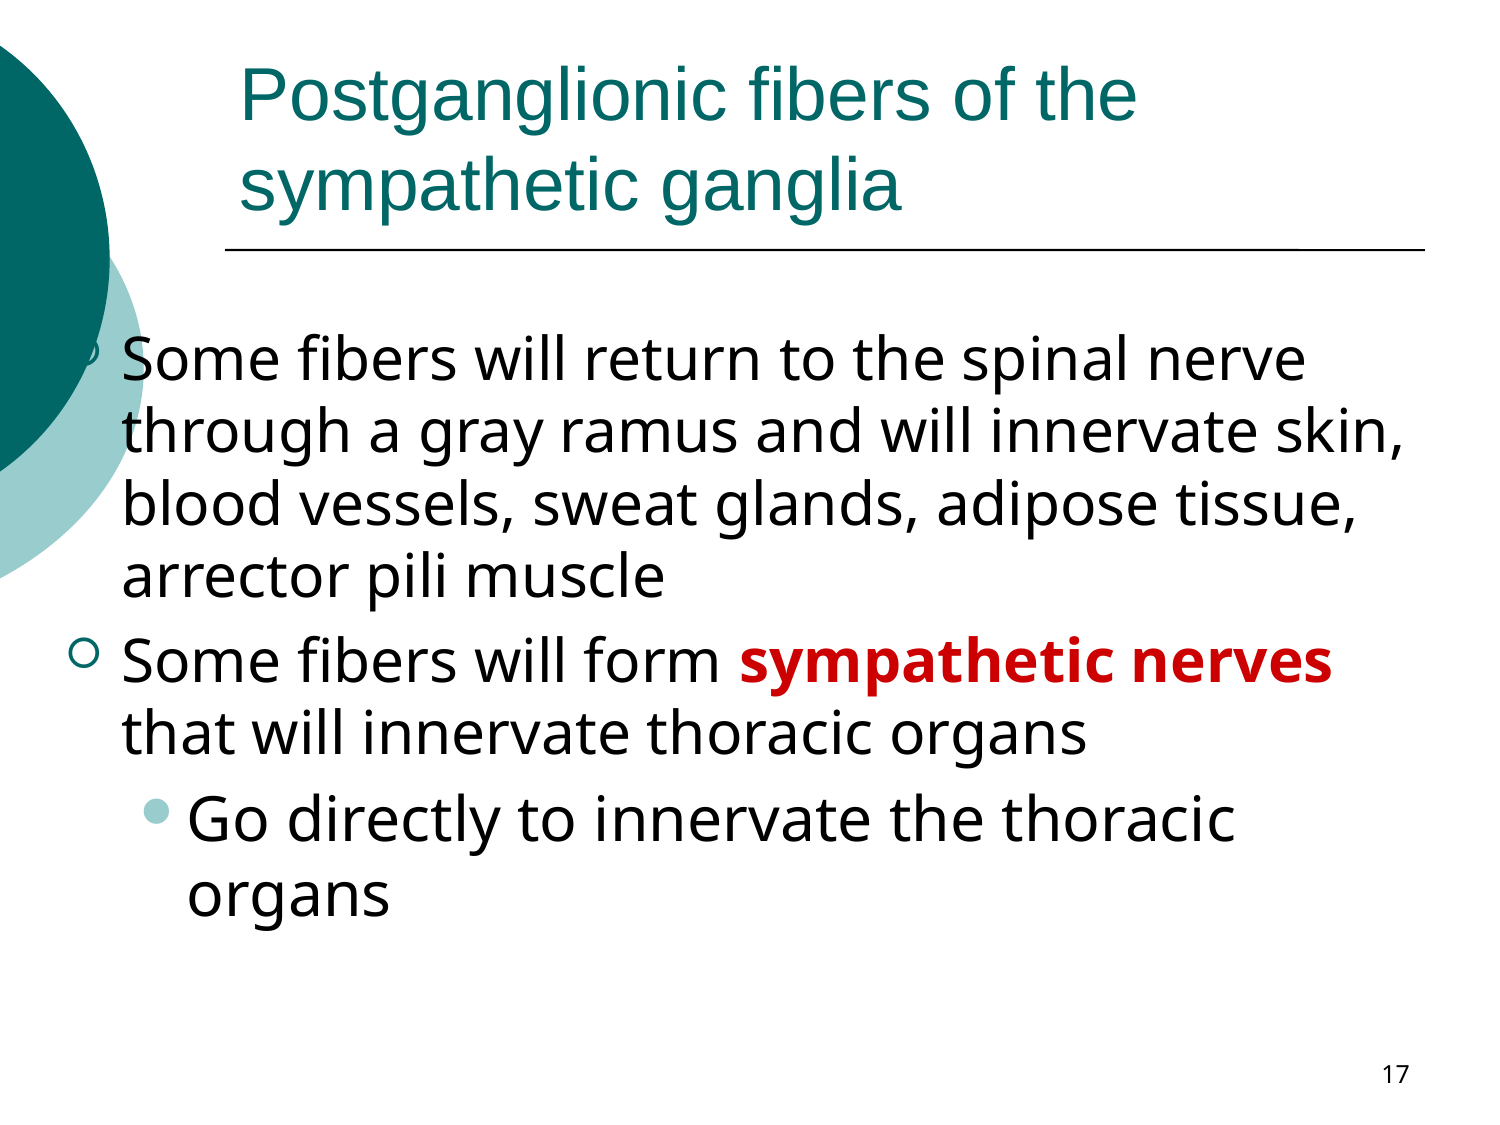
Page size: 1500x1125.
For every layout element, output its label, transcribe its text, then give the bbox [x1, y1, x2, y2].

list Some fibers will return to the spinal nerve through a gray ramus and will innervate skin, blood vessels, sweat glands, adipose tissue, arrector pili muscle Some fibers will form sympathetic nerves that will innervate thoracic organs Go directly to innervate the thoracic organs [49, 312, 1463, 958]
title Postganglionic fibers of the sympathetic ganglia [224, 29, 1425, 234]
slide_number 17 [1074, 1024, 1426, 1101]
